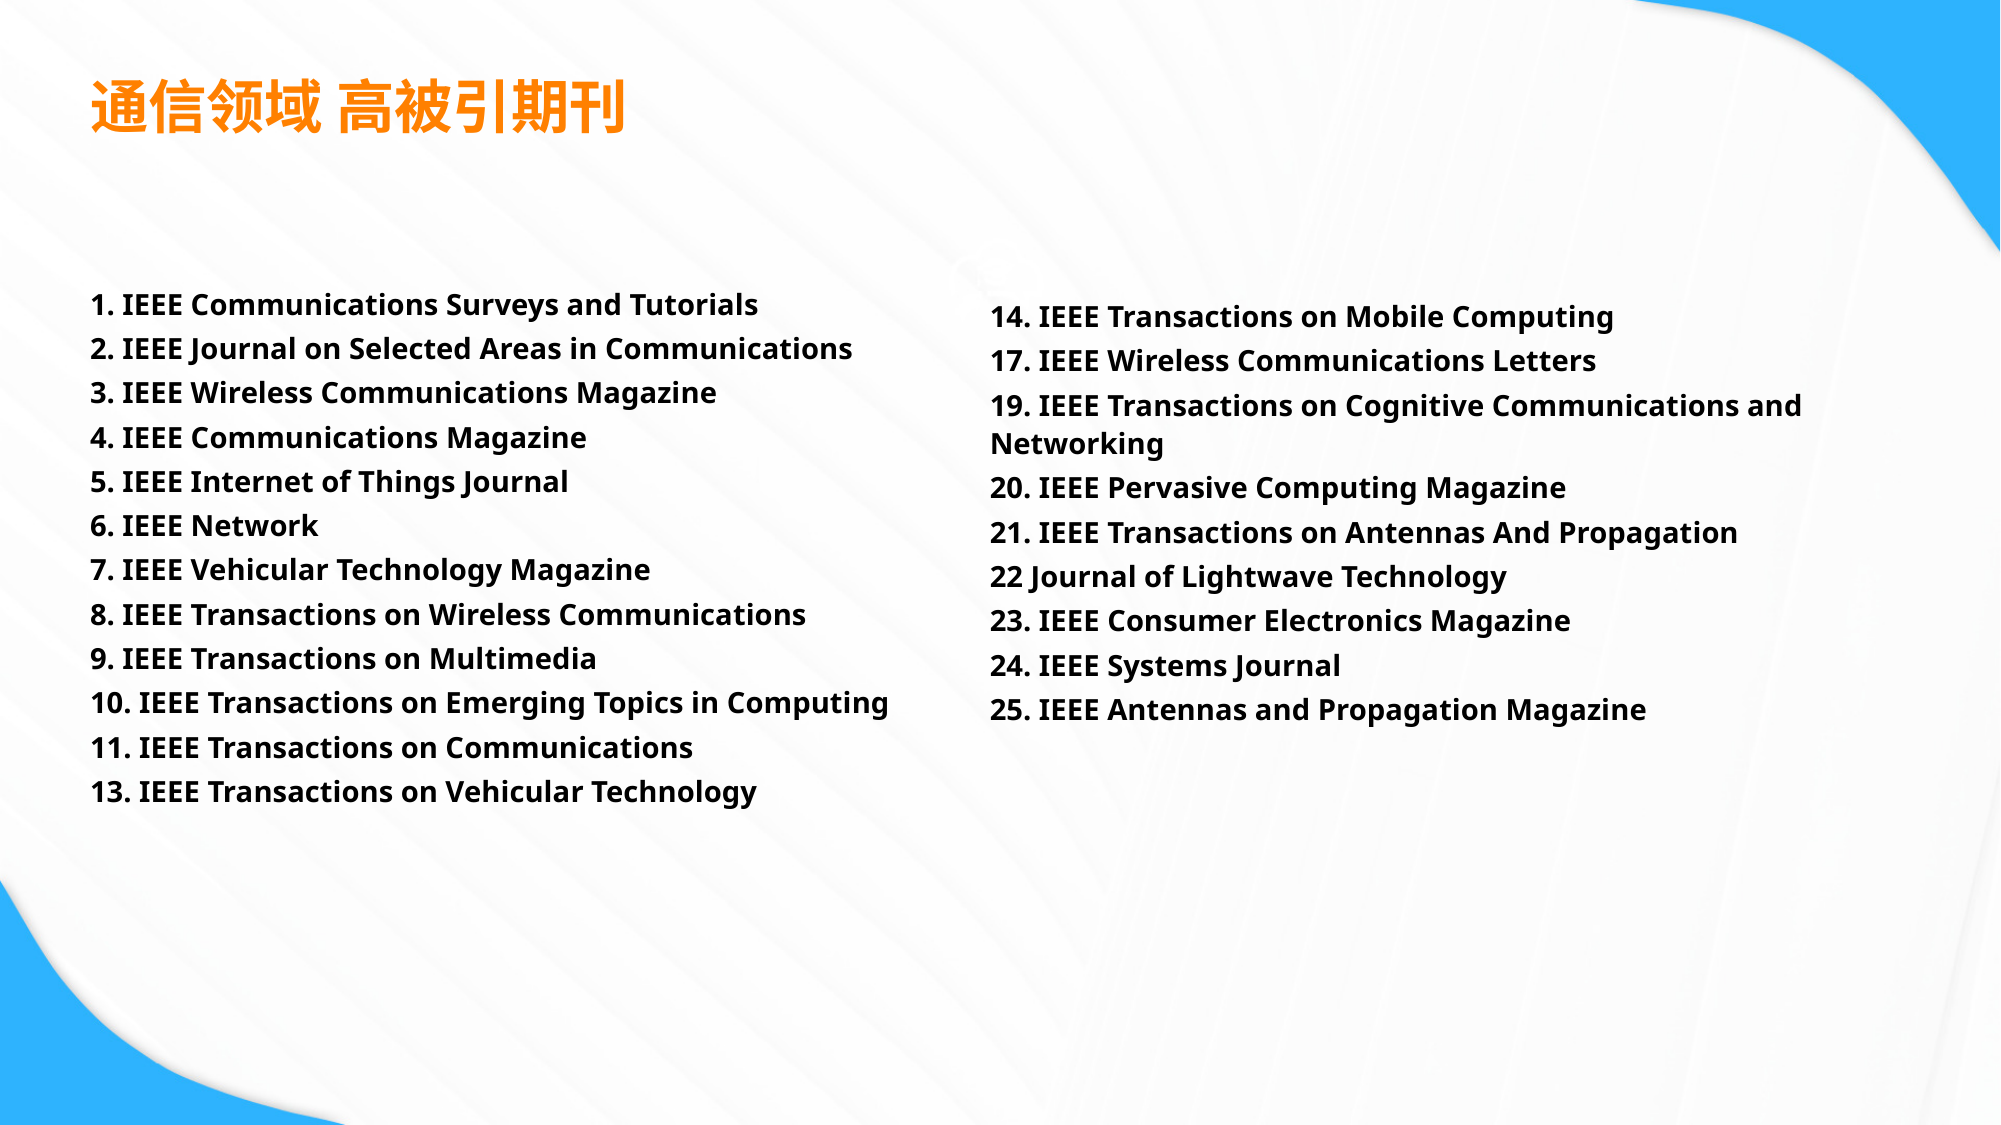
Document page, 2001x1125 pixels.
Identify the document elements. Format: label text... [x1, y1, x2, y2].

title 通信领域 高被引期刊 [74, 62, 1351, 163]
text_box 14. IEEE Transactions on Mobile Computing 17. IEEE Wireless Communications Letters 19. IEEE Transactions on Cognitive Communications and Networking 20. IEEE Pervasive Computing Magazine 21. IEEE Transactions on Antennas And Propagation 22 Journal of Lightwave Technology 23. IEEE Consumer Electronics Magazine 24. IEEE Systems Journal 25. IEEE Antennas and Propagation Magazine [975, 287, 1975, 847]
list 1. IEEE Communications Surveys and Tutorials 2. IEEE Journal on Selected Areas in Communications 3. IEEE Wireless Communications Magazine 4. IEEE Communications Magazine 5. IEEE Internet of Things Journal 6. IEEE Network 7. IEEE Vehicular Technology Magazine 8. IEEE Transactions on Wireless Communications 9. IEEE Transactions on Multimedia 10. IEEE Transactions on Emerging Topics in Computing 11. IEEE Transactions on Communications 13. IEEE Transactions on Vehicular Technology [75, 275, 938, 946]
picture [0, 0, 2001, 1125]
